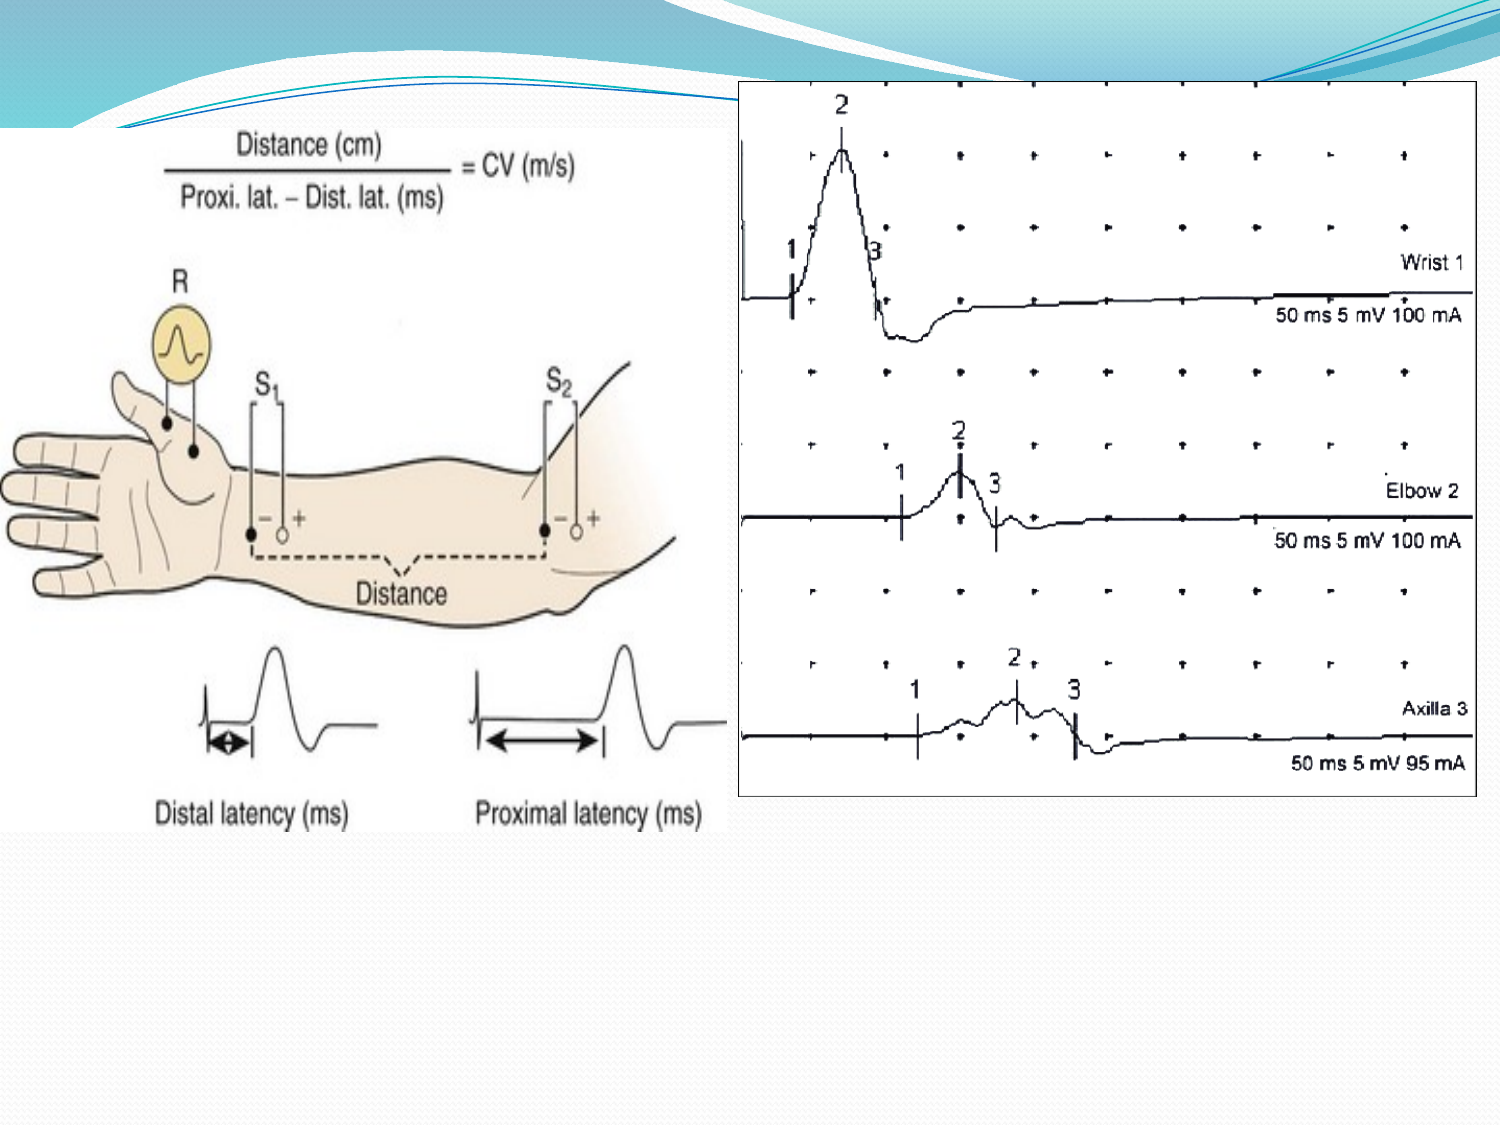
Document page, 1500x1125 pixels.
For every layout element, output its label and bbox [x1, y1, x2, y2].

picture [737, 81, 1477, 798]
picture [0, 128, 727, 833]
